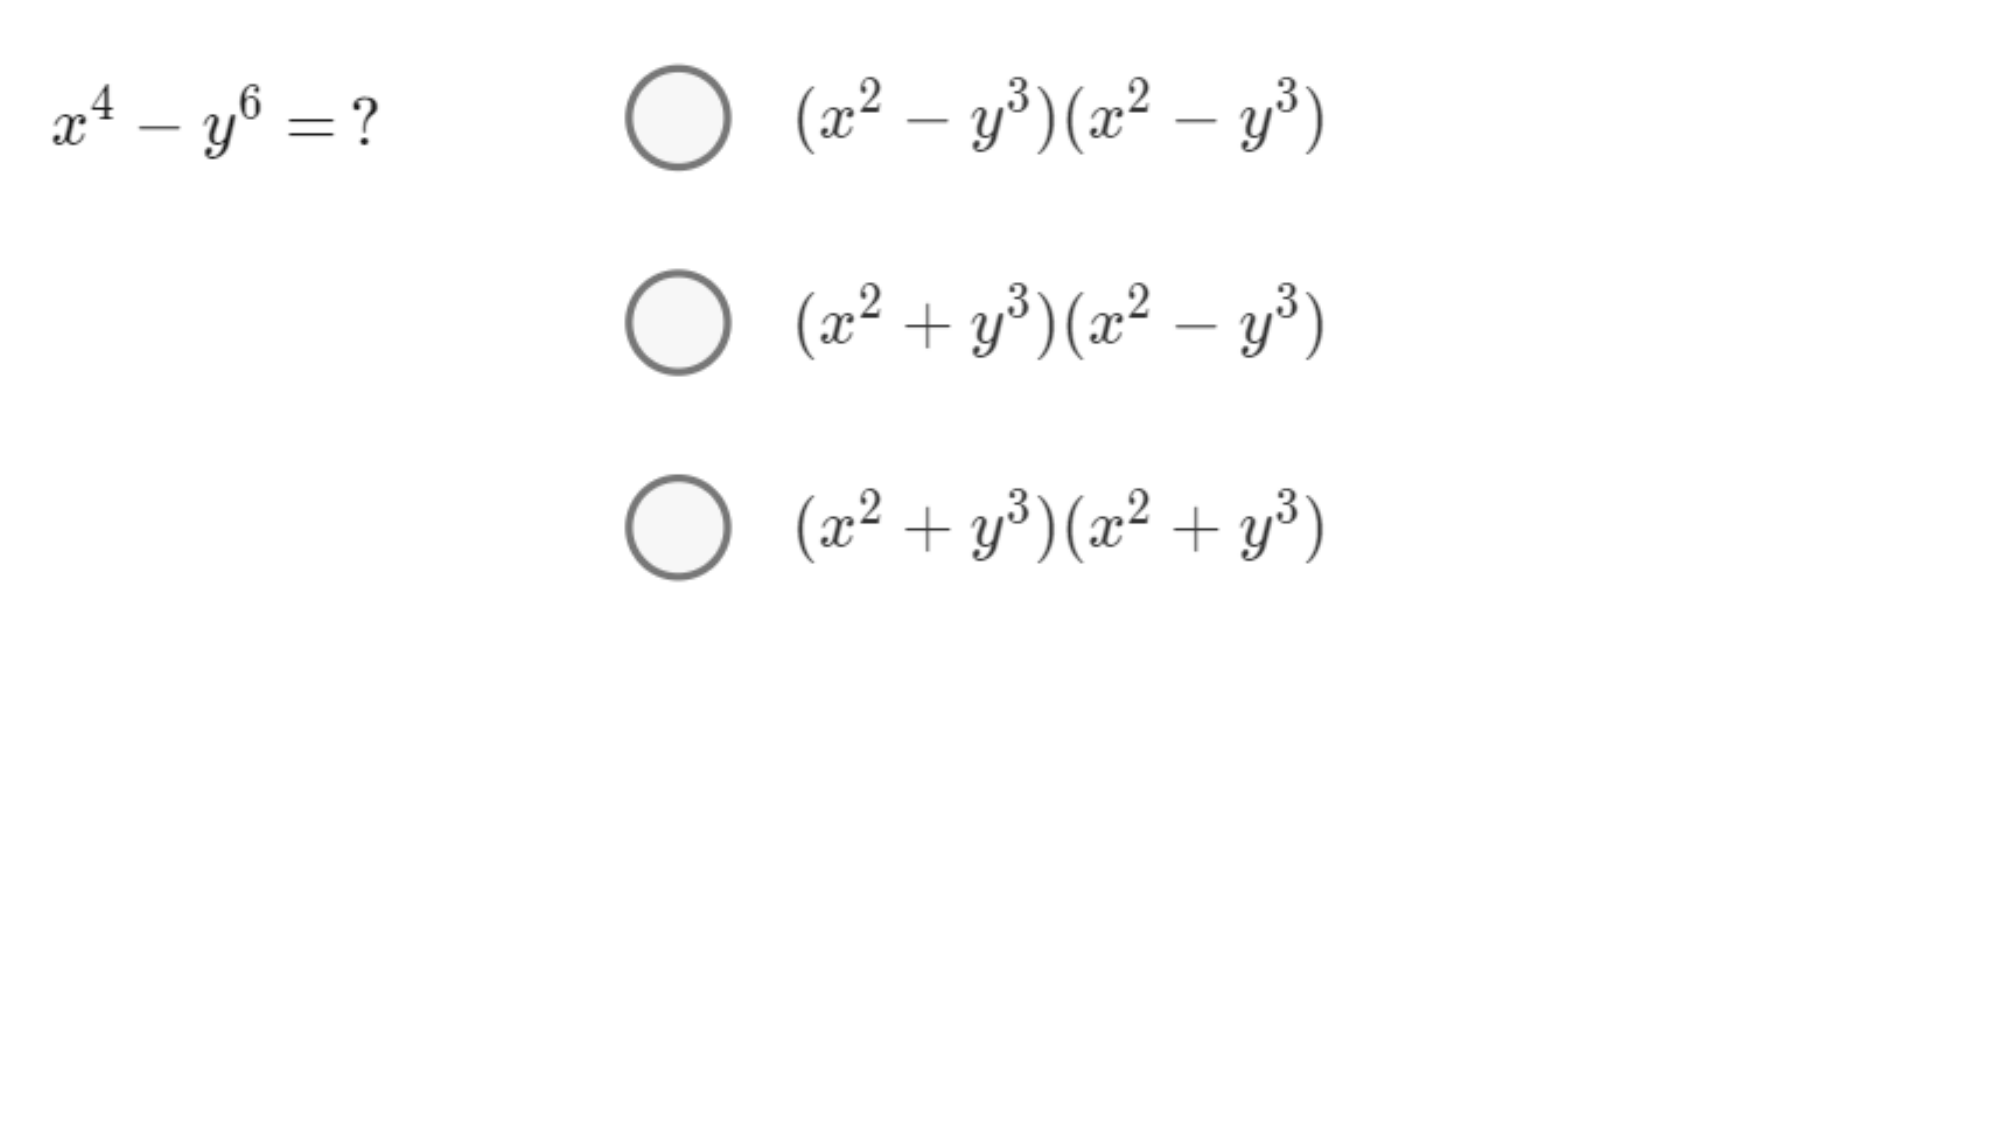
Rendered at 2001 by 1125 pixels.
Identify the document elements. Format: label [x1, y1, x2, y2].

picture [42, 10, 1412, 627]
